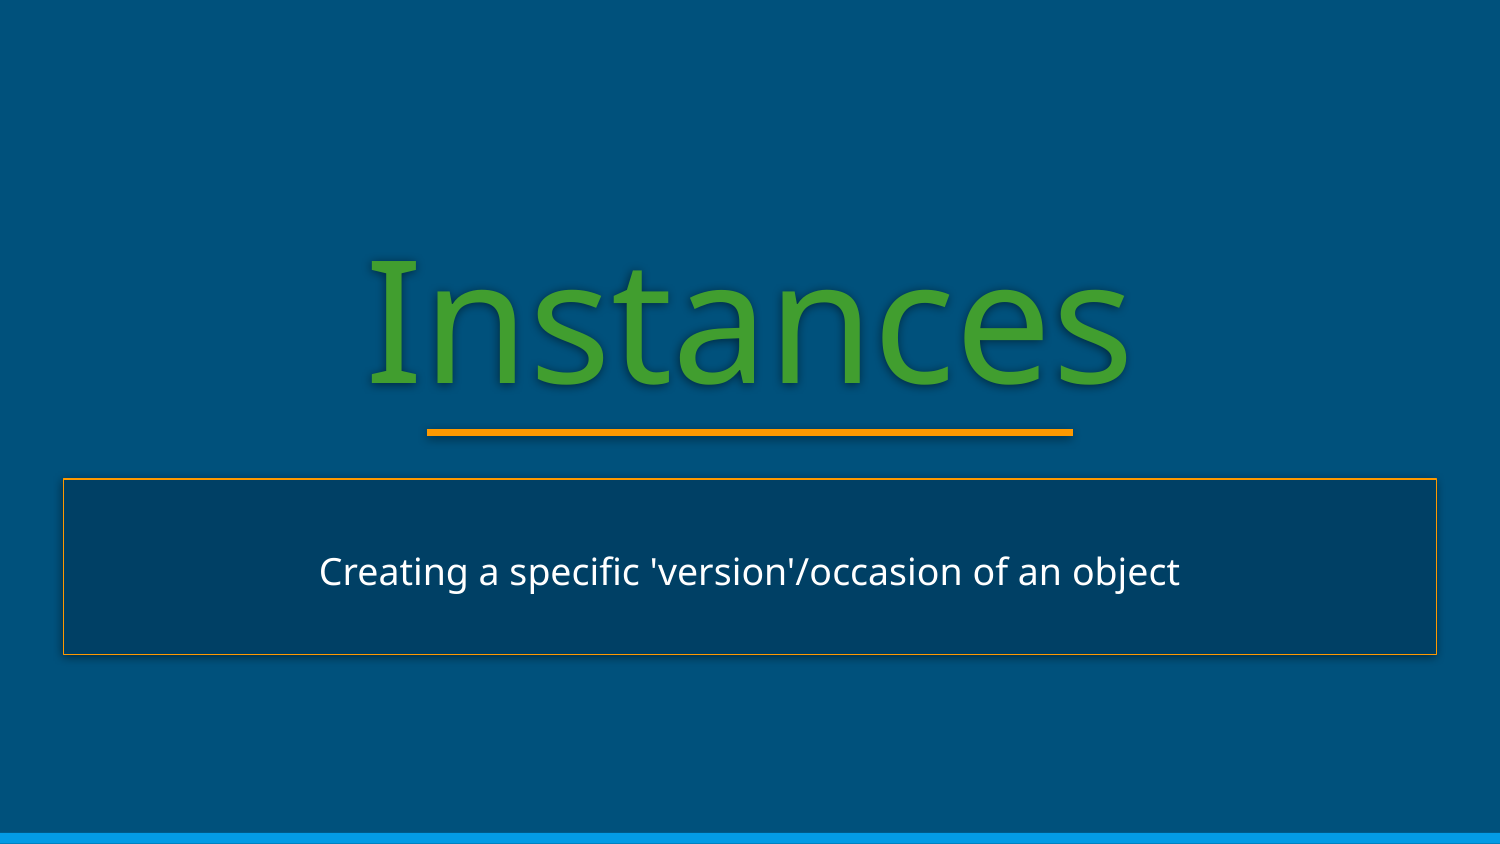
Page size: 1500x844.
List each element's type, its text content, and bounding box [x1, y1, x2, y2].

title Instances [63, 189, 1437, 442]
list Creating a specific 'version'/occasion of an object [63, 478, 1437, 655]
